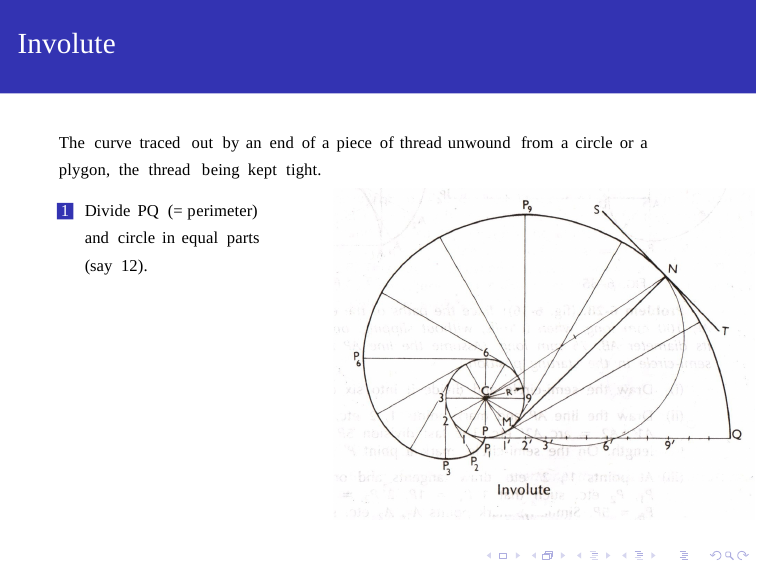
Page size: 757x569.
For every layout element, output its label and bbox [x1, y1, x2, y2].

text_box [56, 133, 652, 183]
text_box [737, 551, 749, 560]
text_box [82, 201, 275, 280]
text_box [560, 552, 566, 559]
text_box [710, 551, 722, 560]
text_box [542, 551, 553, 560]
text_box [56, 202, 74, 220]
text_box [499, 552, 507, 558]
text_box [515, 552, 521, 559]
text_box [0, 0, 756, 94]
text_box [725, 551, 734, 560]
text_box [333, 188, 755, 520]
